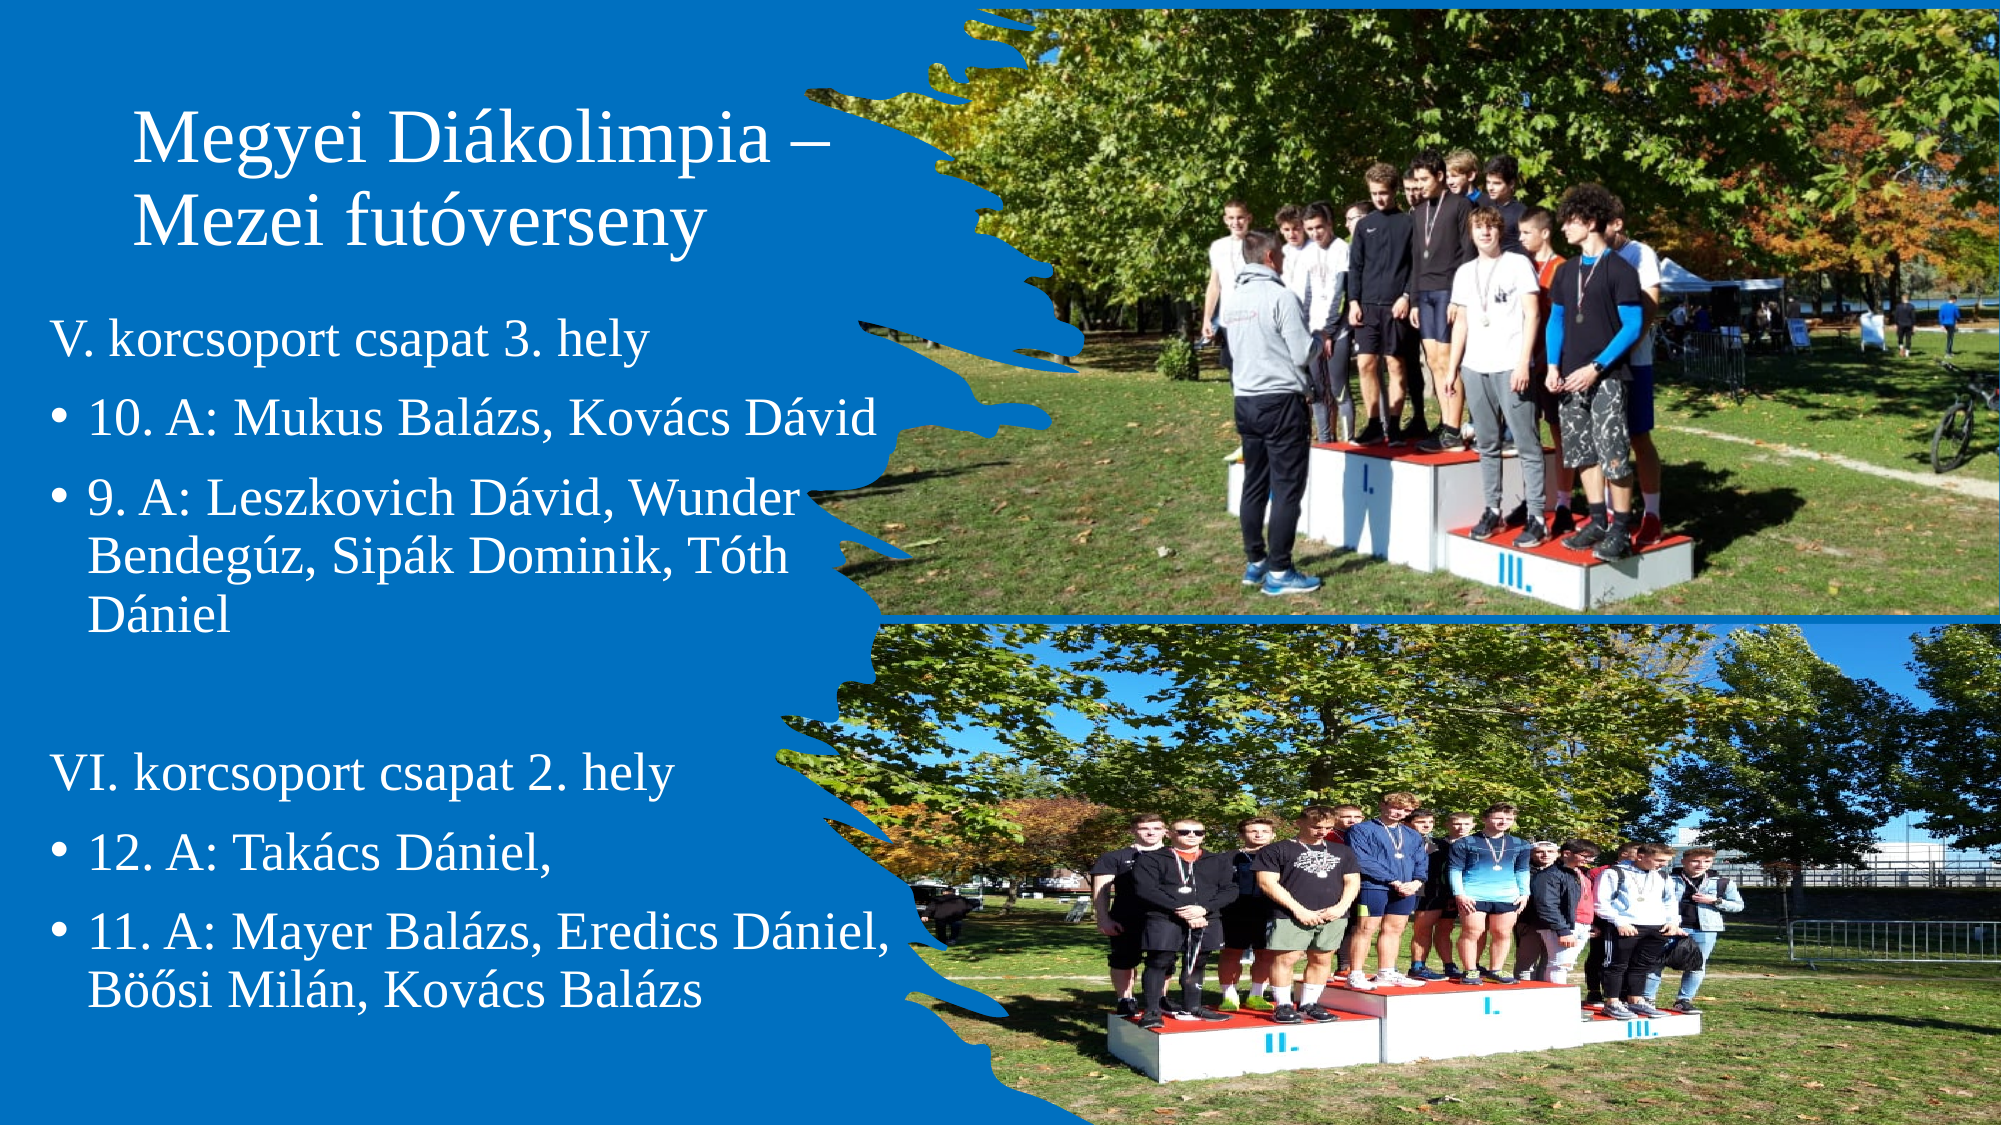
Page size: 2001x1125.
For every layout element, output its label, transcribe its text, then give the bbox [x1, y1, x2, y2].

title Megyei Diákolimpia – Mezei futóverseny [117, 19, 803, 302]
picture [775, 623, 2001, 1125]
list V. korcsoport csapat 3. hely 10. A: Mukus Balázs, Kovács Dávid 9. A: Leszkovich Dávid, Wunder Bendegúz, Sipák Dominik, Tóth Dániel VI. korcsoport csapat 2. hely 12. A: Takács Dániel, 11. A: Mayer Balázs, Eredics Dániel, Böősi Milán, Kovács Balázs [34, 302, 962, 967]
picture [803, 8, 2000, 615]
text_box [0, 0, 2000, 1125]
